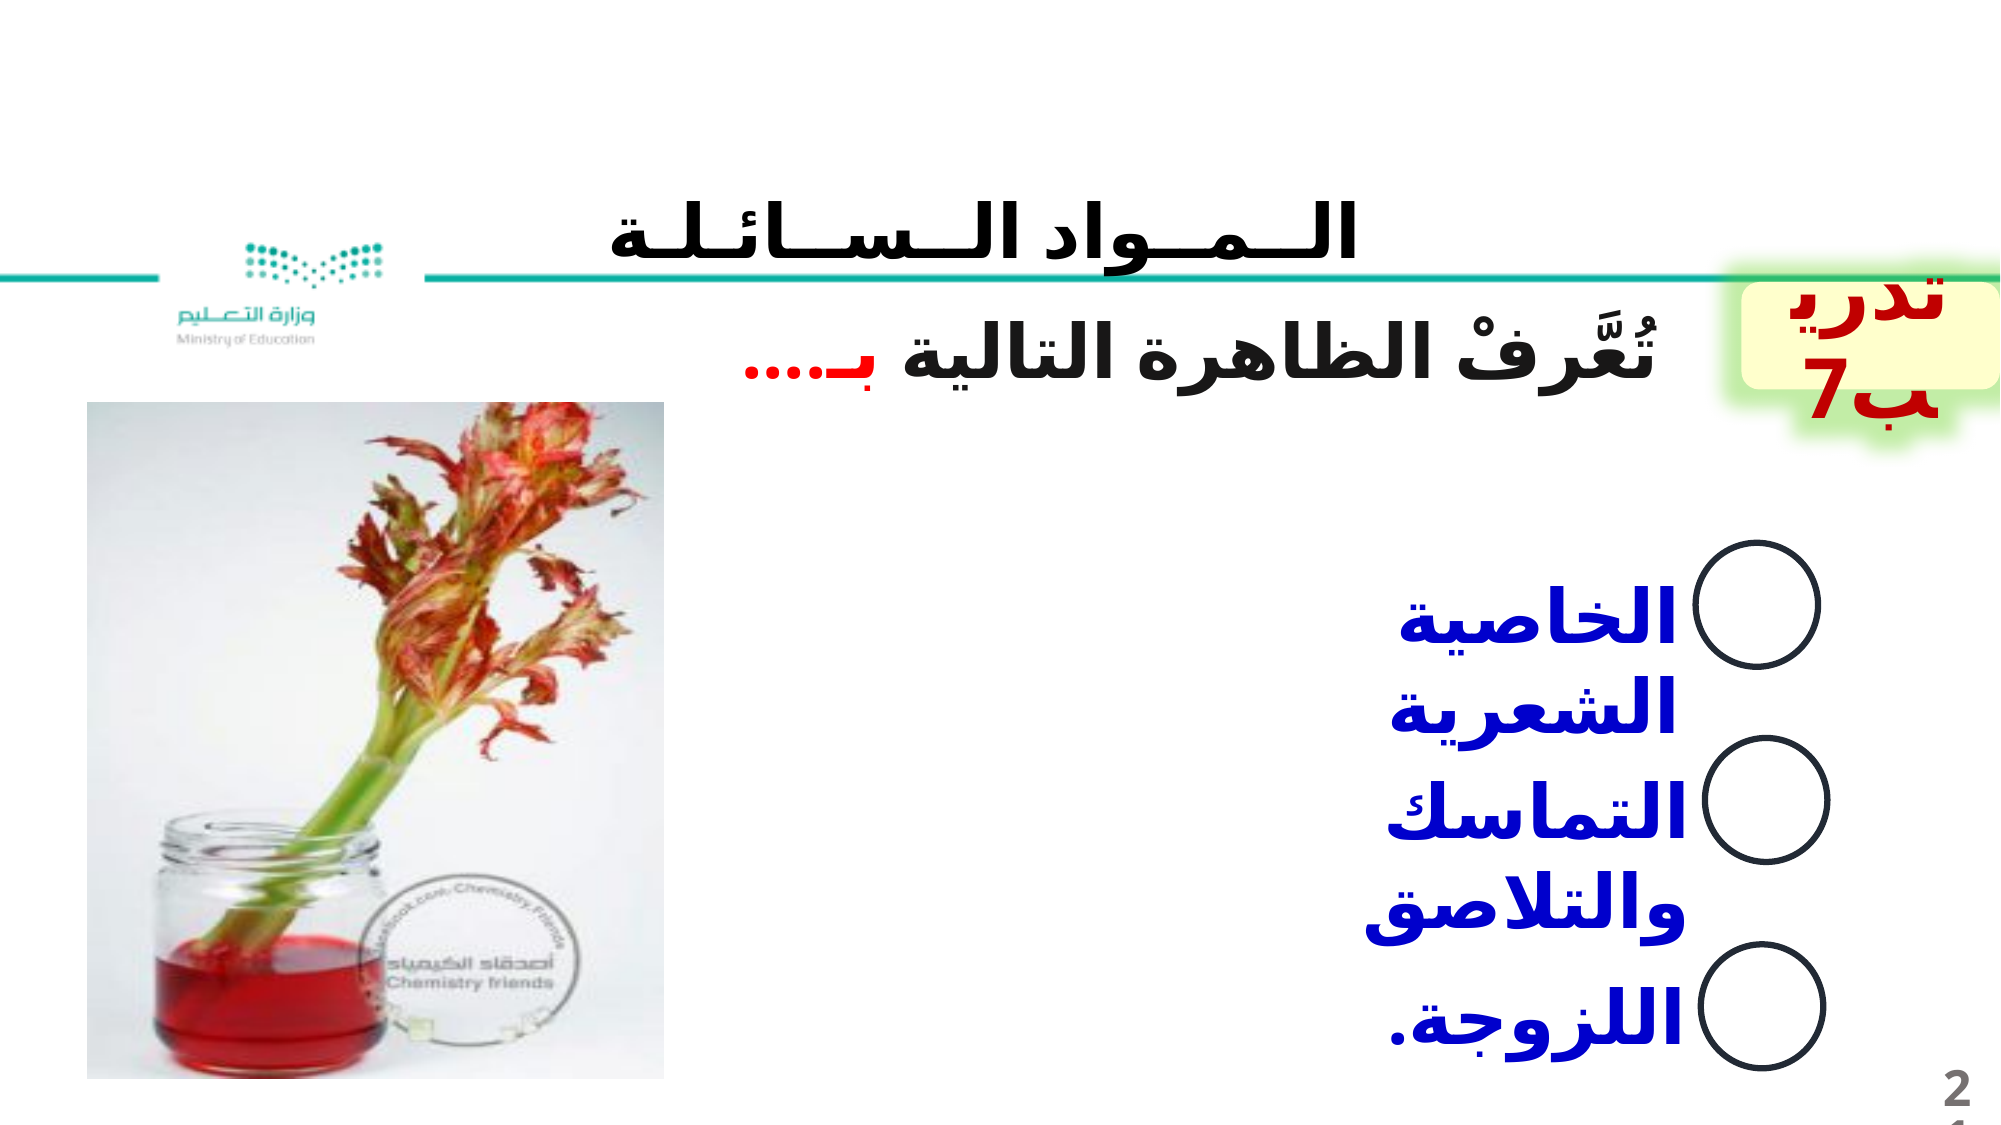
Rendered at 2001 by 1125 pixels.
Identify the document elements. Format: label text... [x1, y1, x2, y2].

text_box [1703, 736, 1829, 864]
text_box تدريب7 [1740, 280, 2000, 391]
text_box [1699, 943, 1825, 1070]
text_box الخاصية الشعرية [1188, 560, 1696, 756]
picture [0, 0, 2001, 1125]
text_box التماسك والتلاصق [1197, 755, 1705, 951]
text_box الــمــواد الــســائـلـة [446, 175, 1378, 281]
text_box تُعَّرفْ الظاهرة التالية بـ.... [703, 296, 1674, 401]
text_box 21 [1928, 1049, 2000, 1125]
text_box [1694, 541, 1820, 668]
text_box اللزوجة. [1193, 962, 1701, 1068]
